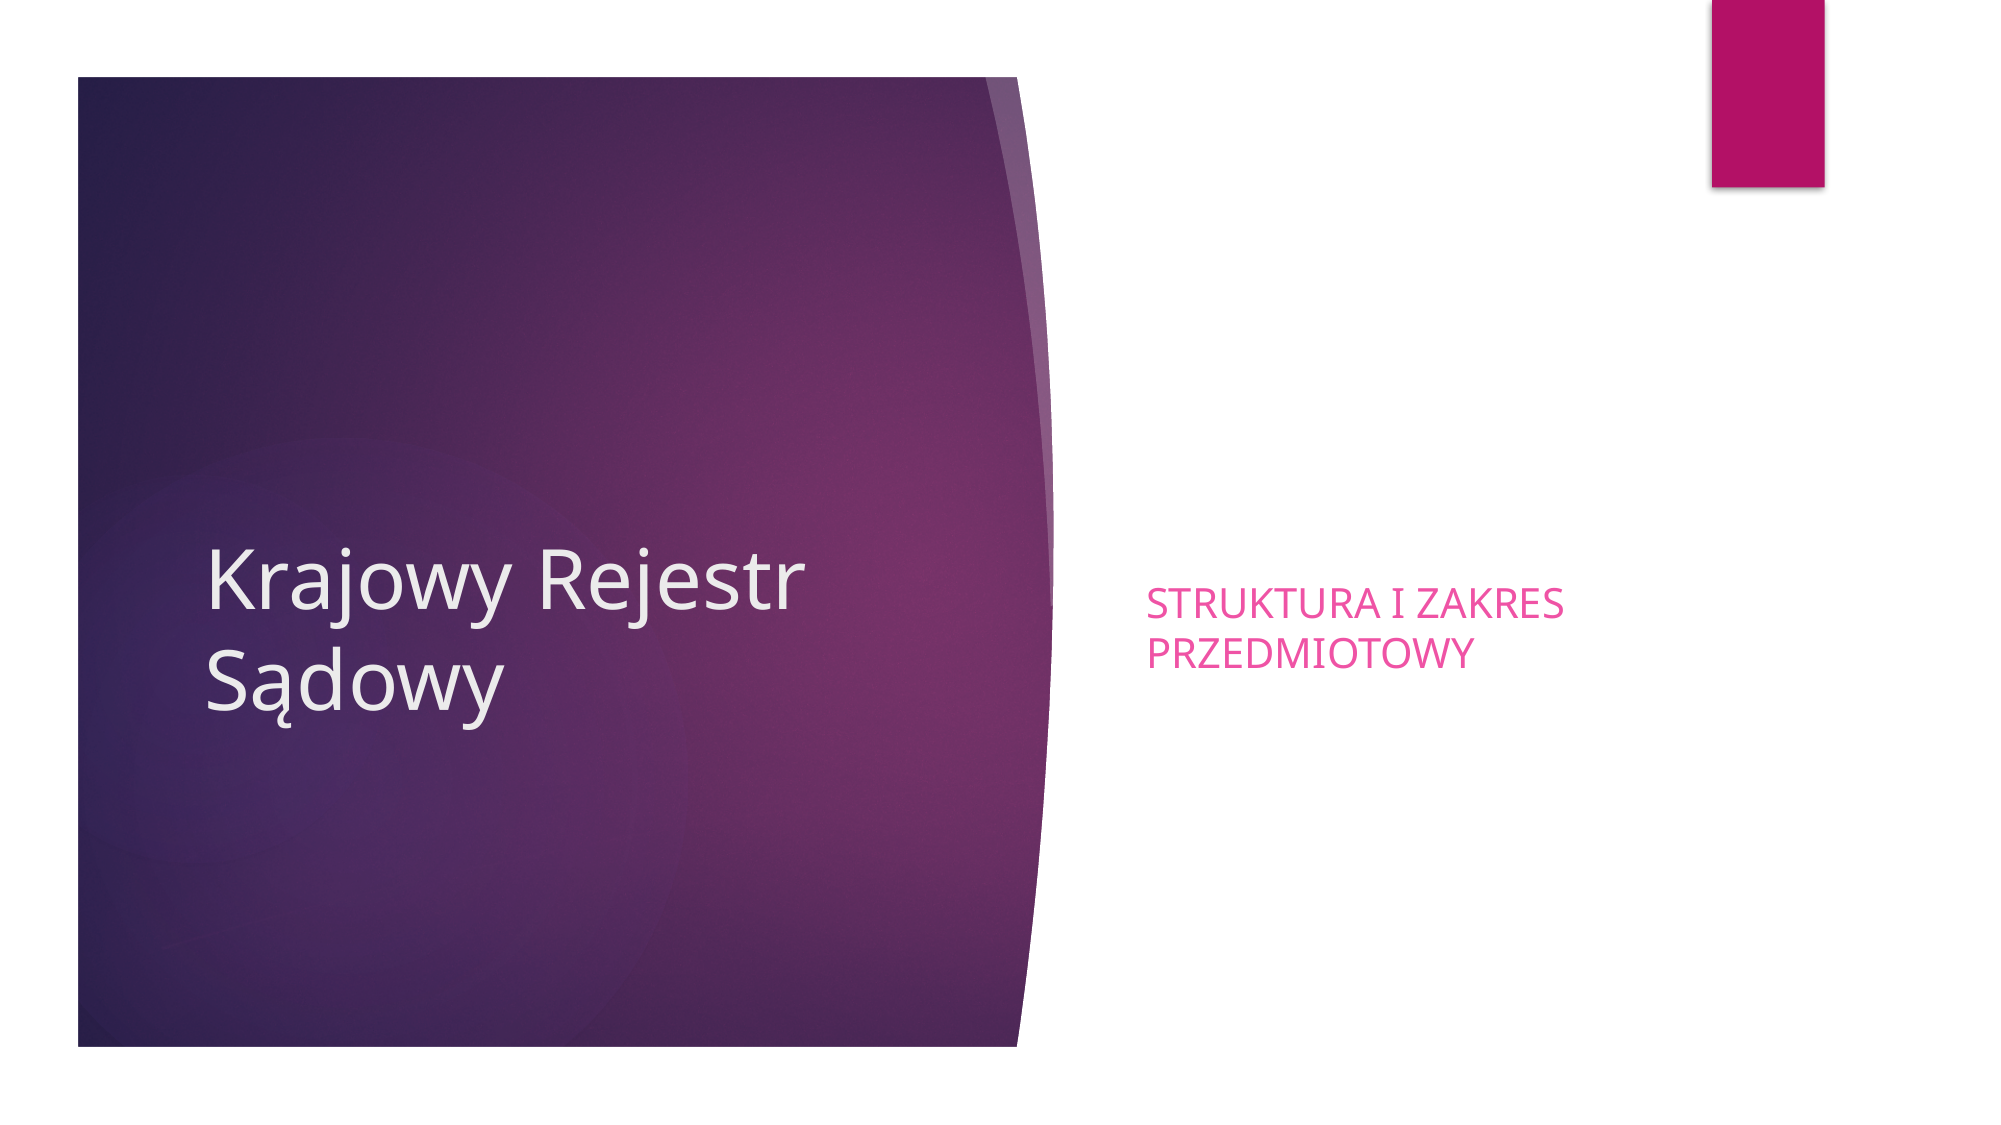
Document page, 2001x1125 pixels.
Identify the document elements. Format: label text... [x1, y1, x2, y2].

title Krajowy Rejestr Sądowy [189, 439, 904, 814]
list Struktura i zakres przedmiotowy [1131, 439, 1748, 814]
